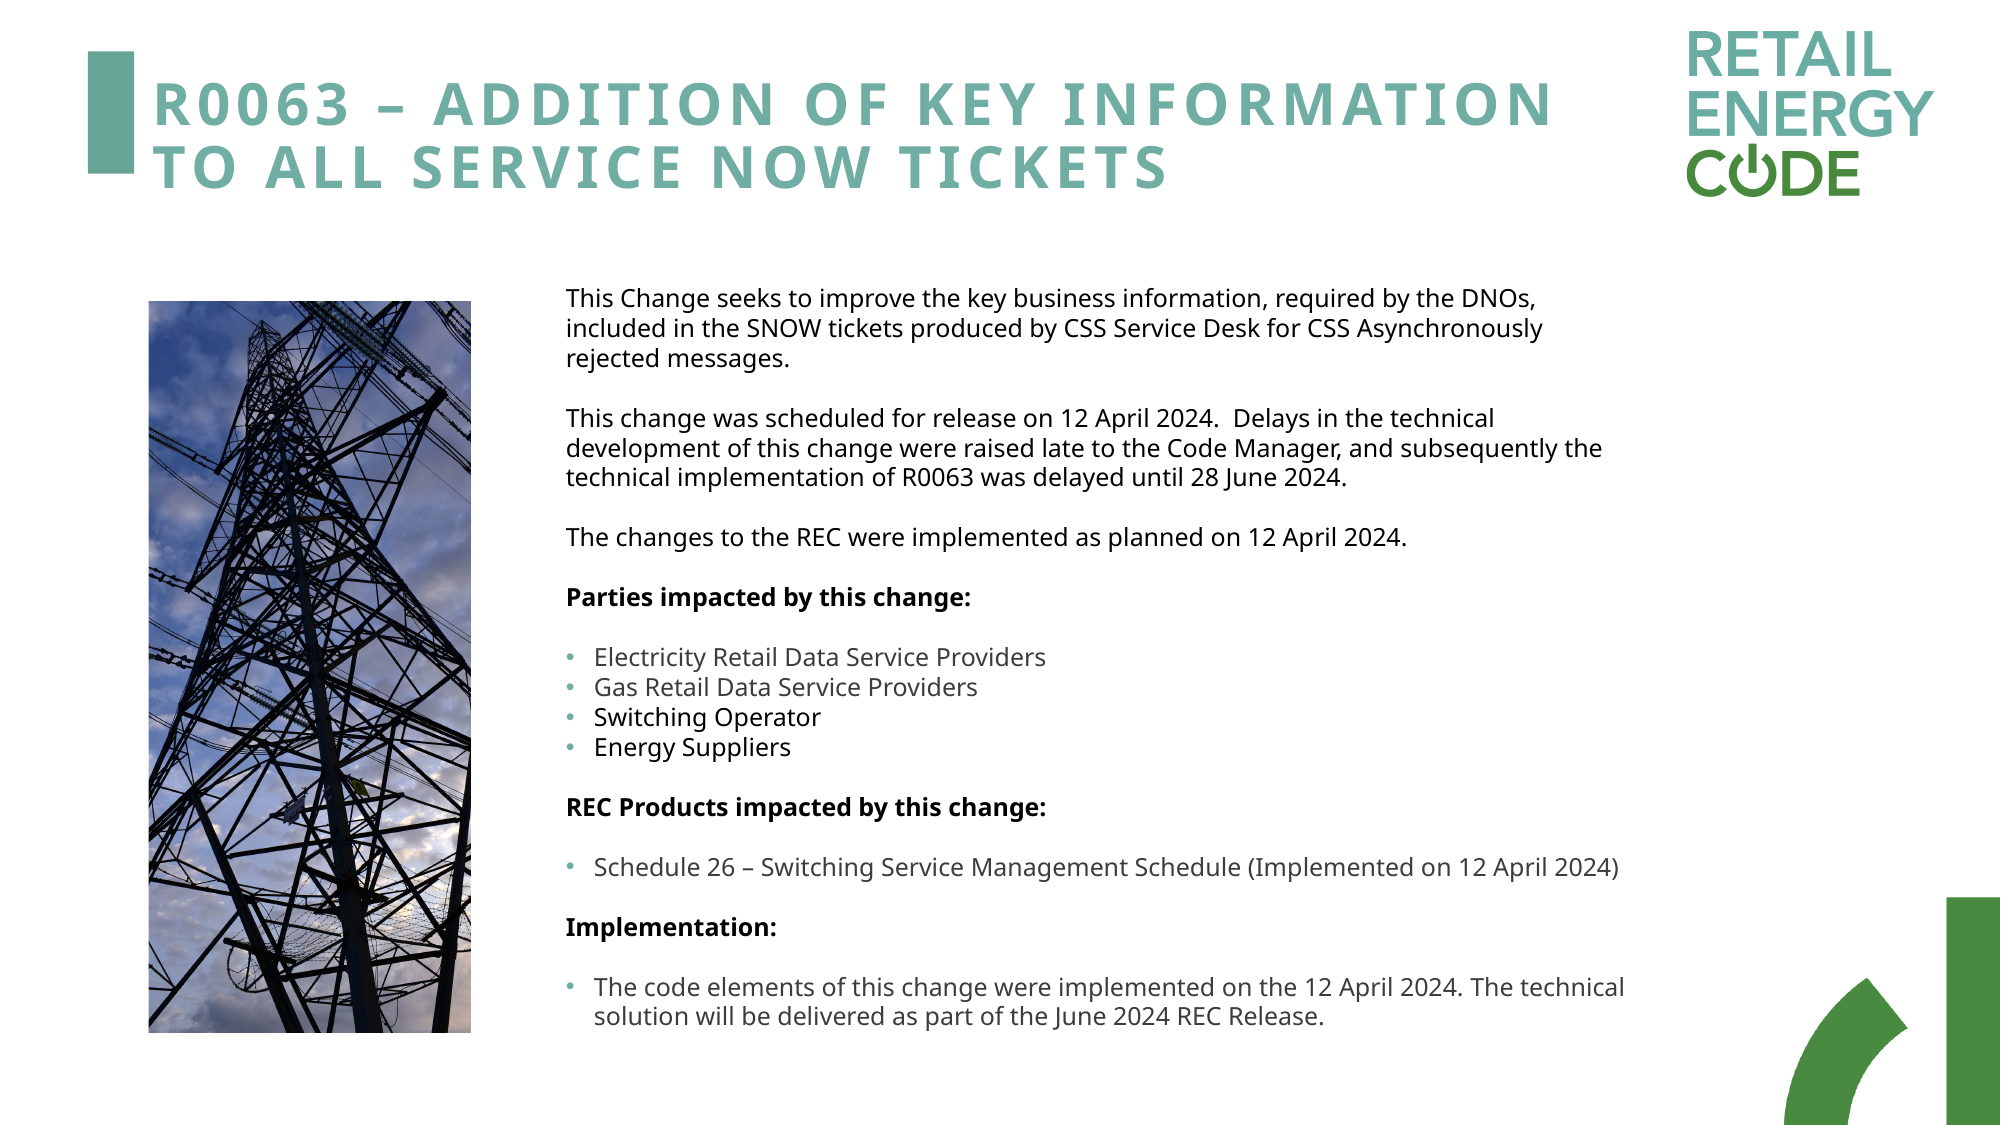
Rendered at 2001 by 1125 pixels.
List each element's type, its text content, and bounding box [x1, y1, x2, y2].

picture [148, 301, 471, 1034]
title R0063 – Addition of key information to all Service Now tickets [137, 59, 1661, 217]
picture [1782, 897, 2000, 1125]
list This Change seeks to improve the key business information, required by the DNOs, included in the SNOW tickets produced by CSS Service Desk for CSS Asynchronously rejected messages. This change was scheduled for release on 12 April 2024. Delays in the technical development of this change were raised late to the Code Manager, and subsequently the technical implementation of R0063 was delayed until 28 June 2024. The changes to the REC were implemented as planned on 12 April 2024. Parties impacted by this change: Electricity Retail Data Service Providers Gas Retail Data Service Providers Switching Operator Energy Suppliers REC Products impacted by this change: Schedule 26 – Switching Service Management Schedule (Implemented on 12 April 2024) Implementation: The code elements of this change were implemented on the 12 April 2024. The technical solution will be delivered as part of the June 2024 REC Release. [550, 274, 1661, 1091]
picture [1685, 27, 1936, 201]
